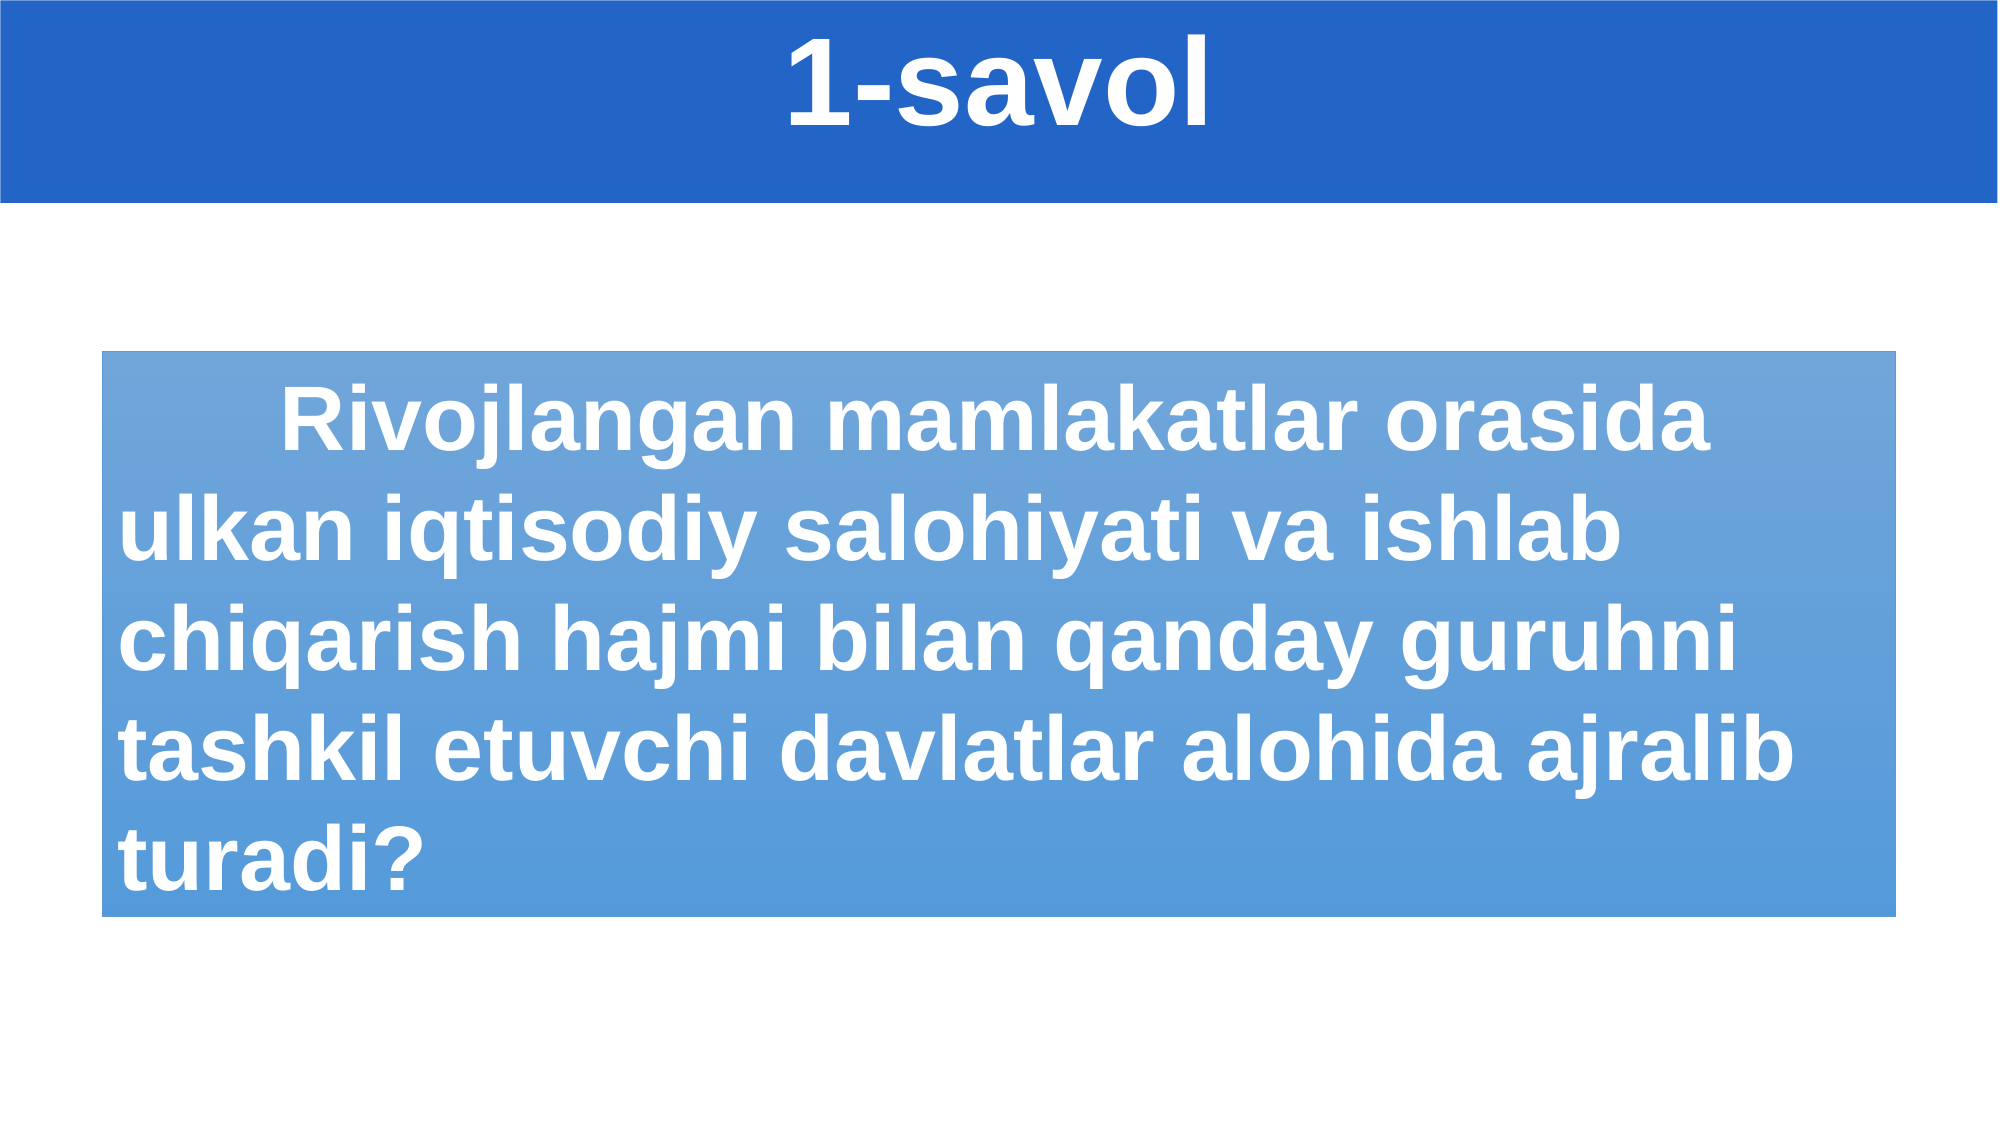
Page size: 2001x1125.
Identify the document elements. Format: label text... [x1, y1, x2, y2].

text_box 1-savol [0, 0, 1998, 203]
text_box Rivojlangan mamlakatlar orasida ulkan iqtisodiy salohiyati va ishlab chiqarish hajmi bilan qanday guruhni tashkil etuvchi davlatlar alohida ajralib turadi? [102, 351, 1896, 917]
